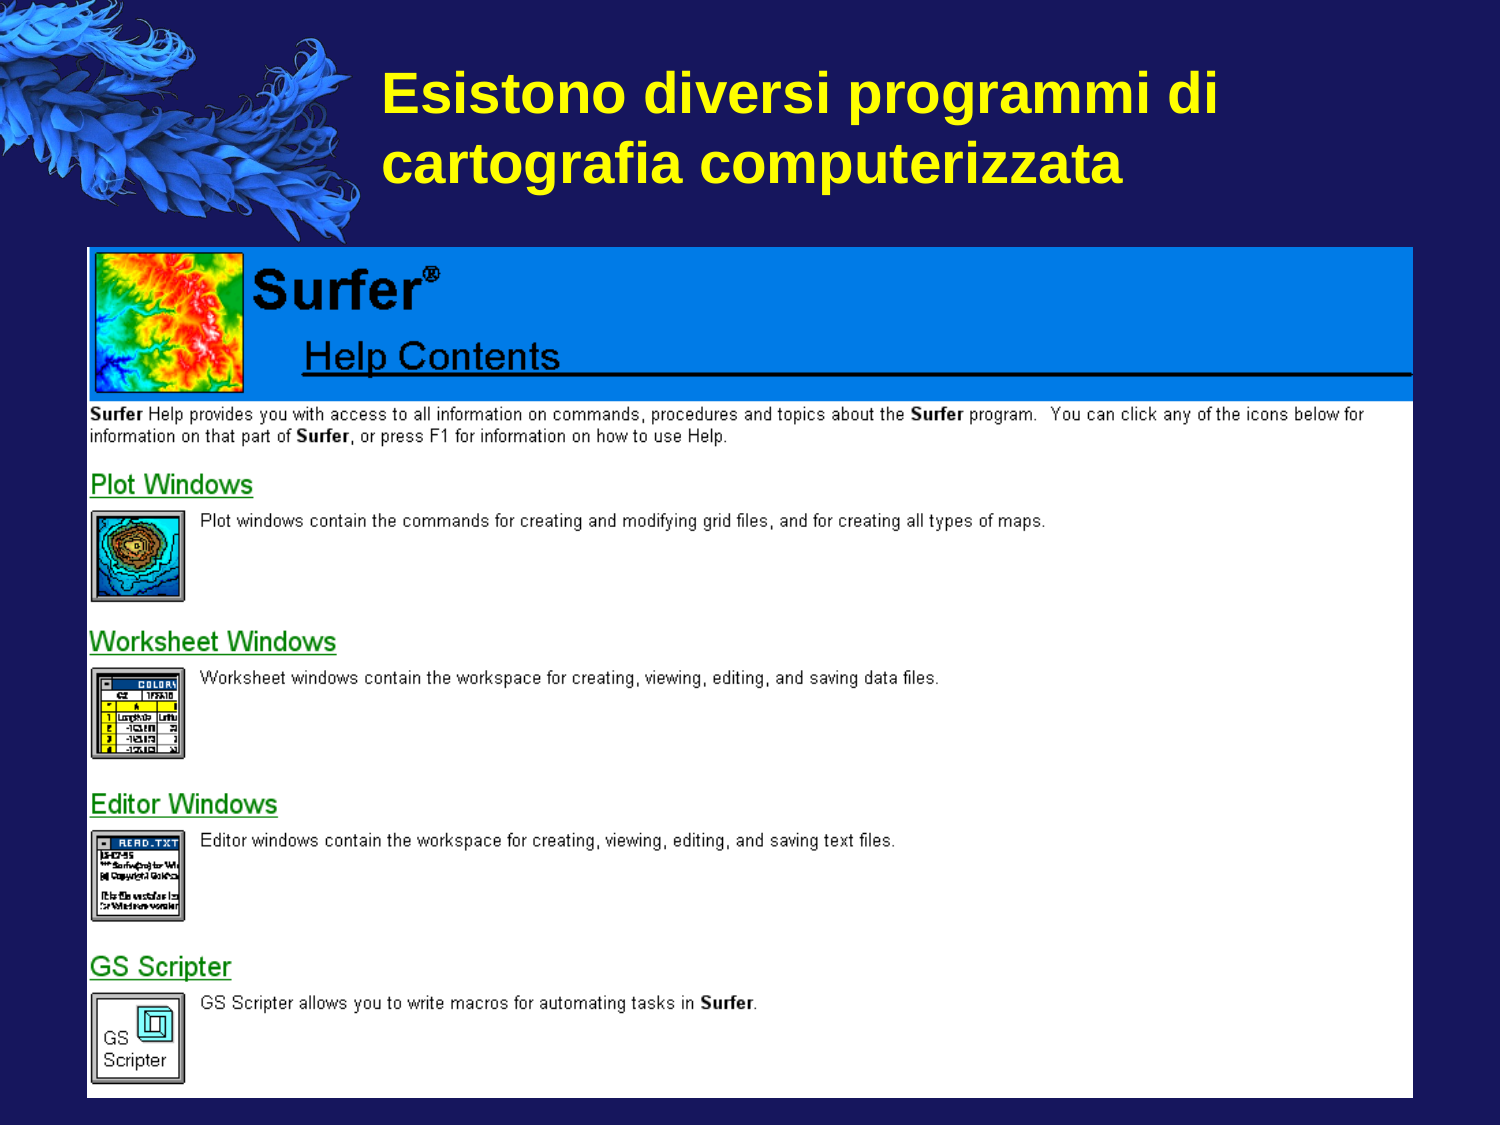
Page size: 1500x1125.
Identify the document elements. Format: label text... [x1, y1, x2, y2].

text_box Esistono diversi programmi di cartografia computerizzata [366, 47, 1292, 203]
picture [0, 0, 1413, 1099]
